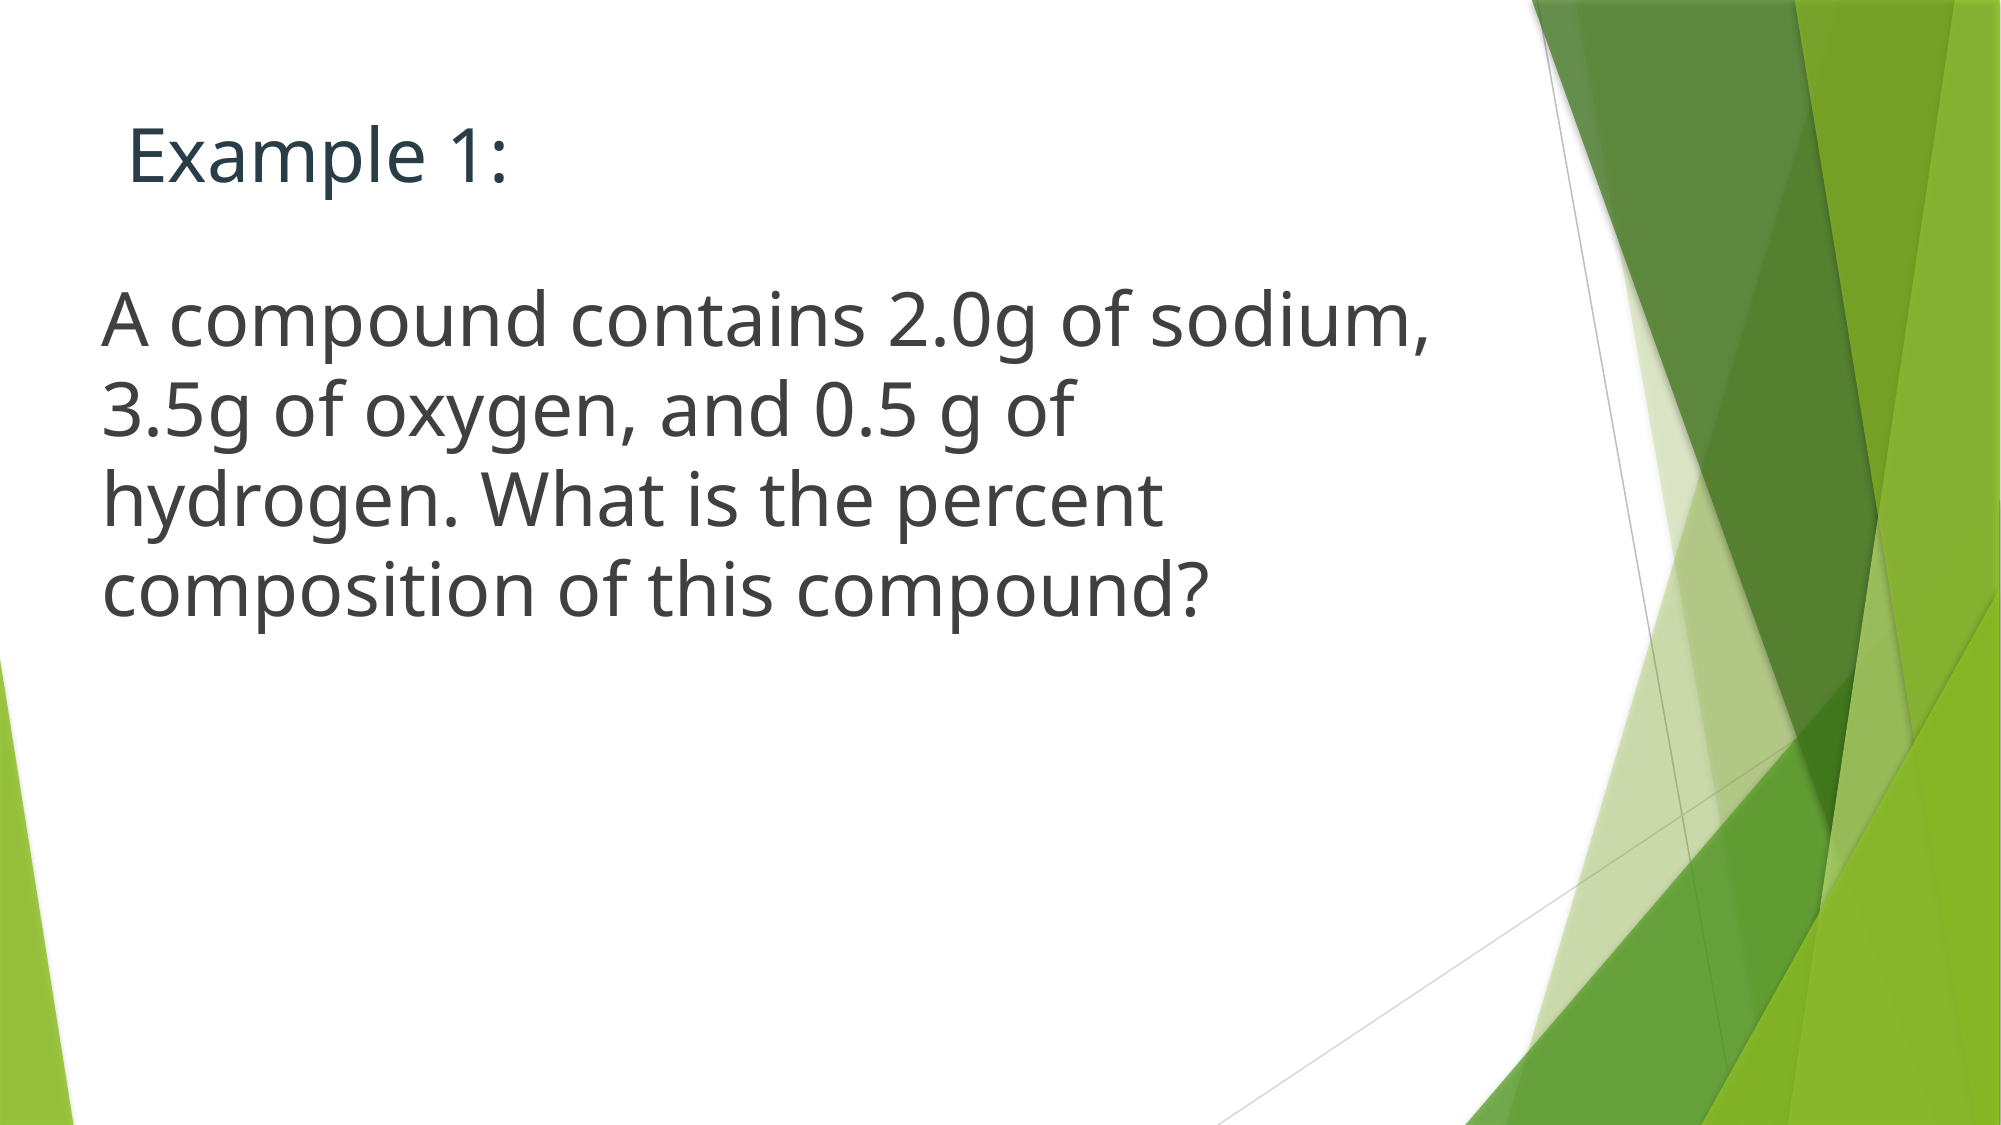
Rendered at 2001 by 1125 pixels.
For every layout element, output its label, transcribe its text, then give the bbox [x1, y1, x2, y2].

list A compound contains 2.0g of sodium, 3.5g of oxygen, and 0.5 g of hydrogen. What is the percent composition of this compound? [86, 263, 1465, 1052]
title Example 1: [111, 99, 1522, 317]
